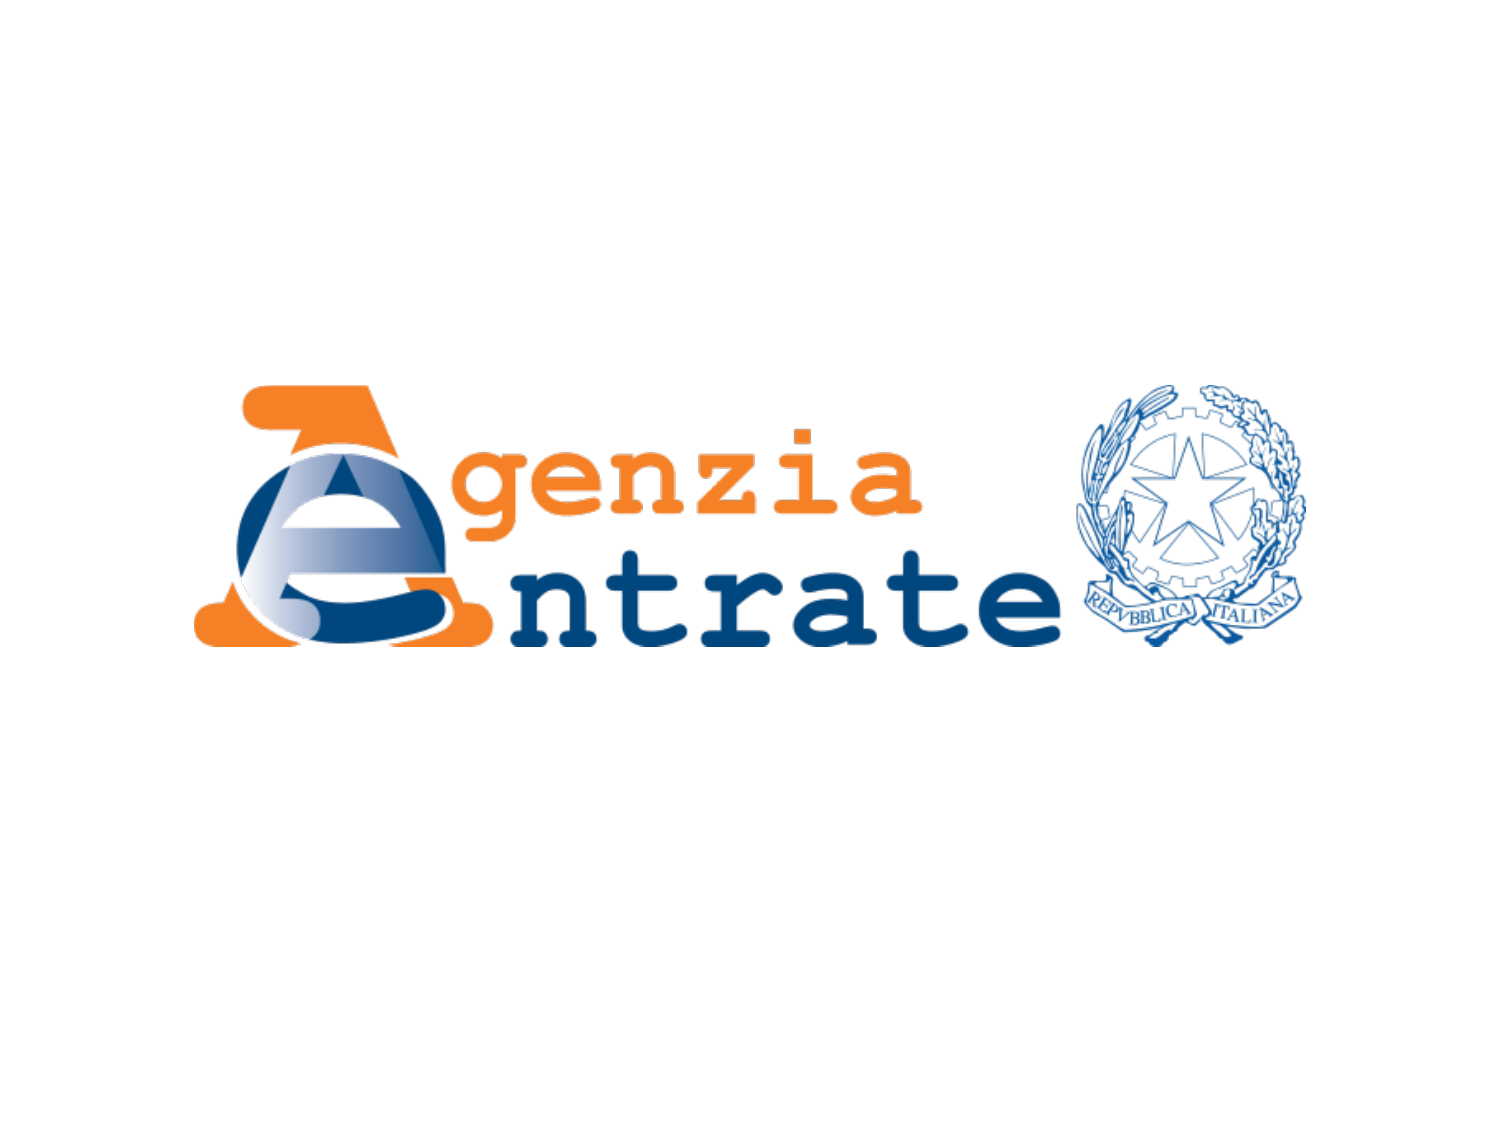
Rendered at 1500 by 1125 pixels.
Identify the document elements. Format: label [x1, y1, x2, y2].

picture [194, 385, 1306, 648]
text_box [52, 370, 1427, 550]
